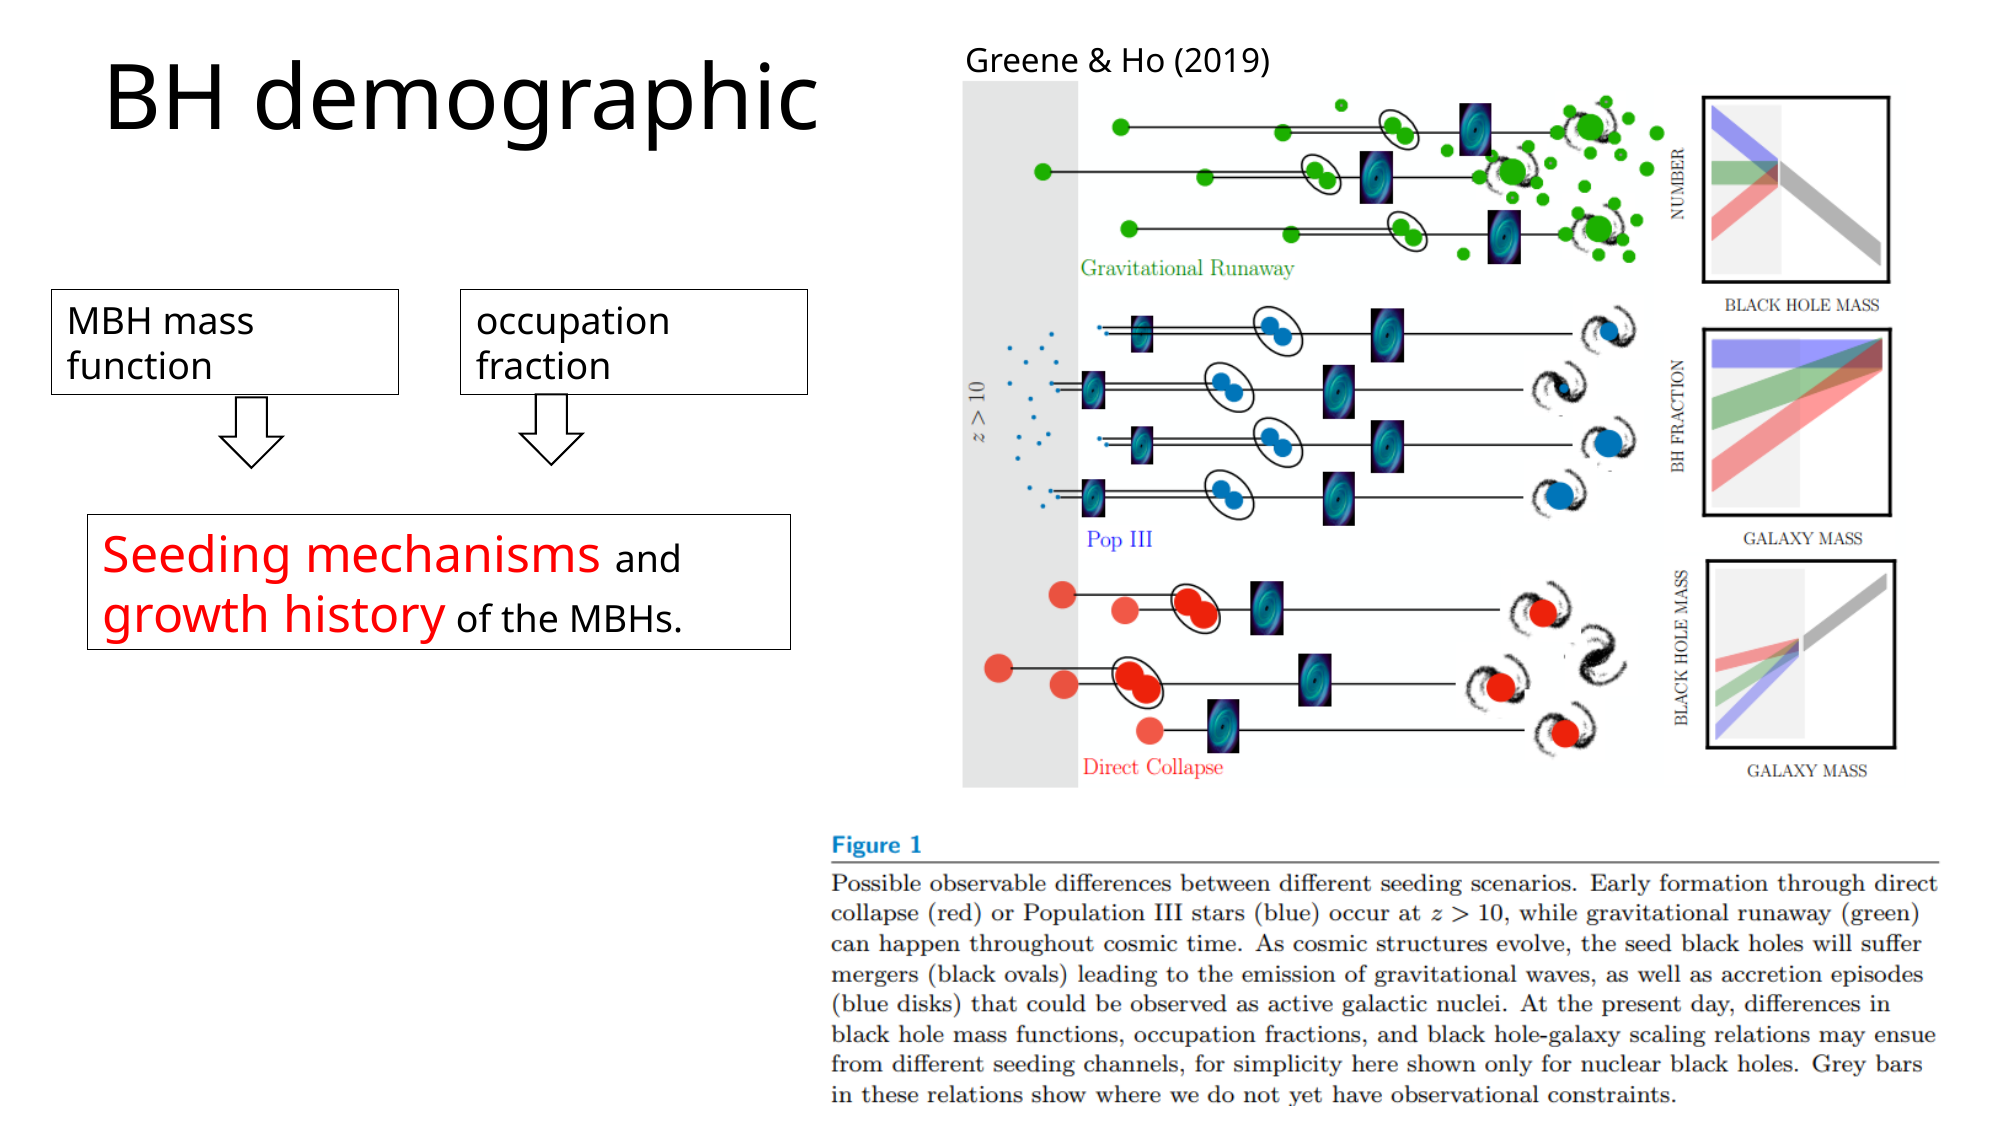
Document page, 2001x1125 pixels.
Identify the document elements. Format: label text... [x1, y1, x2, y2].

text_box MBH mass function [51, 289, 399, 395]
picture [820, 16, 1949, 1107]
text_box Seeding mechanisms and growth history of the MBHs. [87, 514, 791, 650]
text_box [517, 393, 585, 467]
title BH demographics [87, 42, 820, 157]
text_box occupation fraction [460, 289, 808, 395]
text_box [217, 396, 286, 470]
